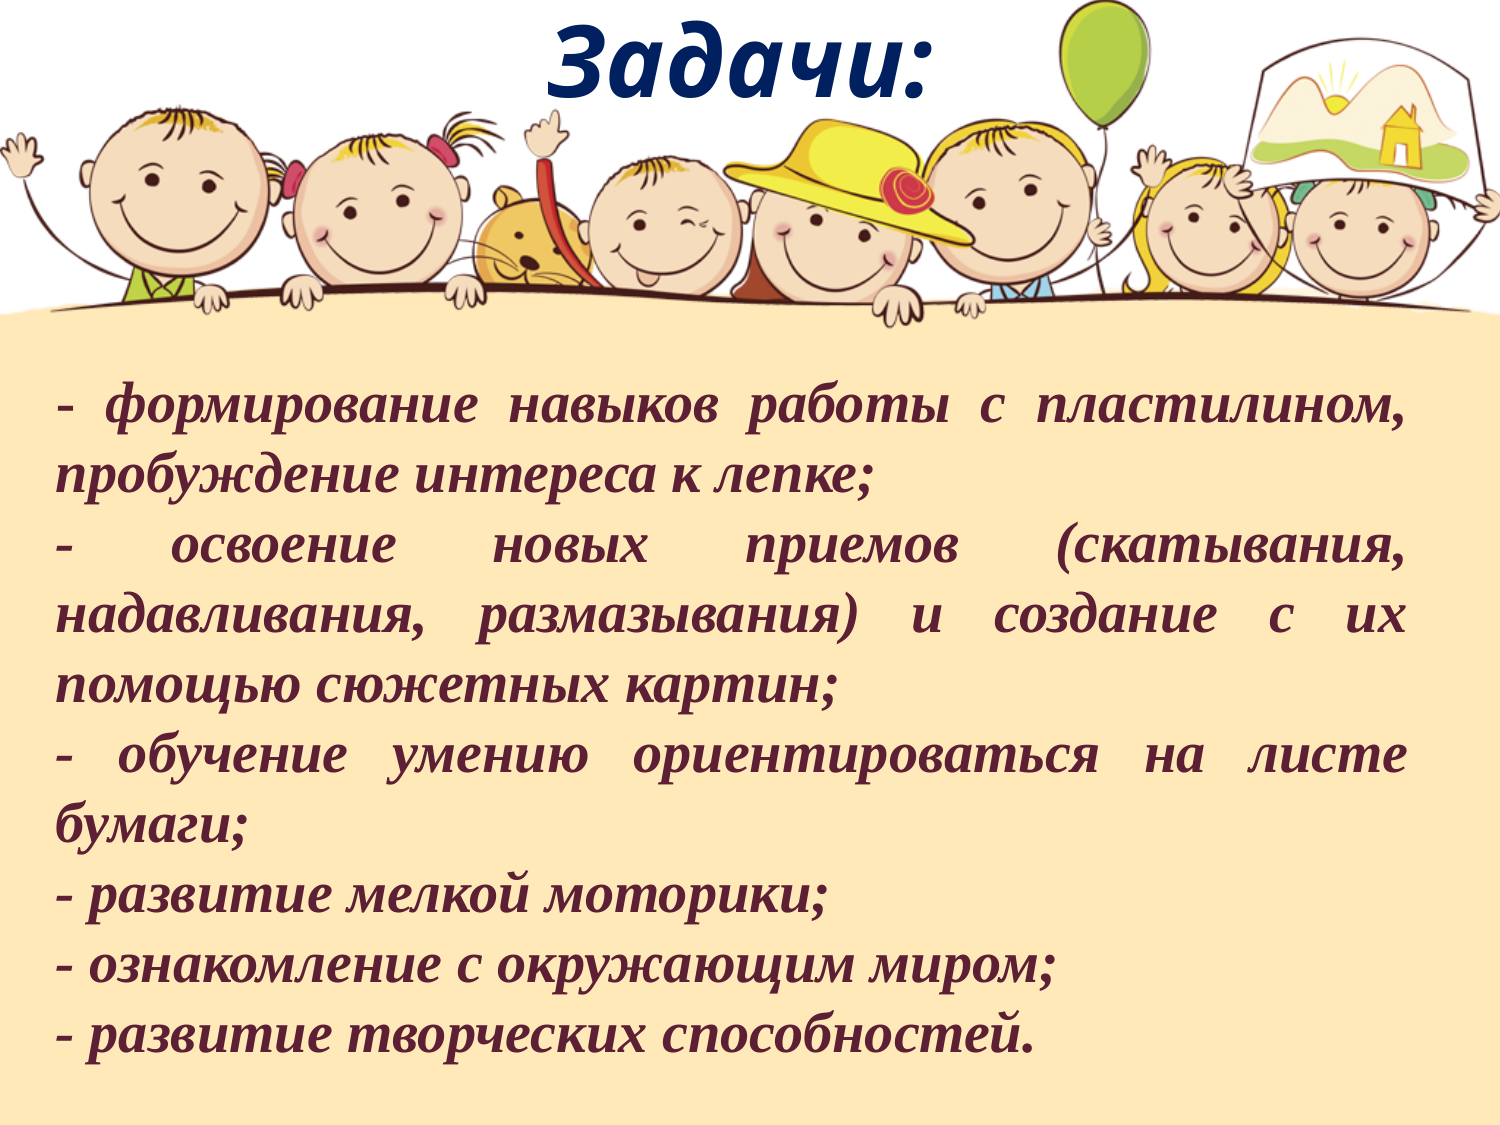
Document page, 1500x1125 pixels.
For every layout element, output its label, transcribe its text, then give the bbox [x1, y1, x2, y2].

text_box - формирование навыков работы с пластилином, пробуждение интереса к лепке; - освоение новых приемов (скатывания, надавливания, размазывания) и создание с их помощью сюжетных картин; - обучение умению ориентироваться на листе бумаги; - развитие мелкой моторики; - ознакомление с окружающим миром; - развитие творческих способностей. [41, 357, 1424, 1072]
title Задачи: [64, 0, 1416, 117]
picture [0, 0, 1500, 1125]
